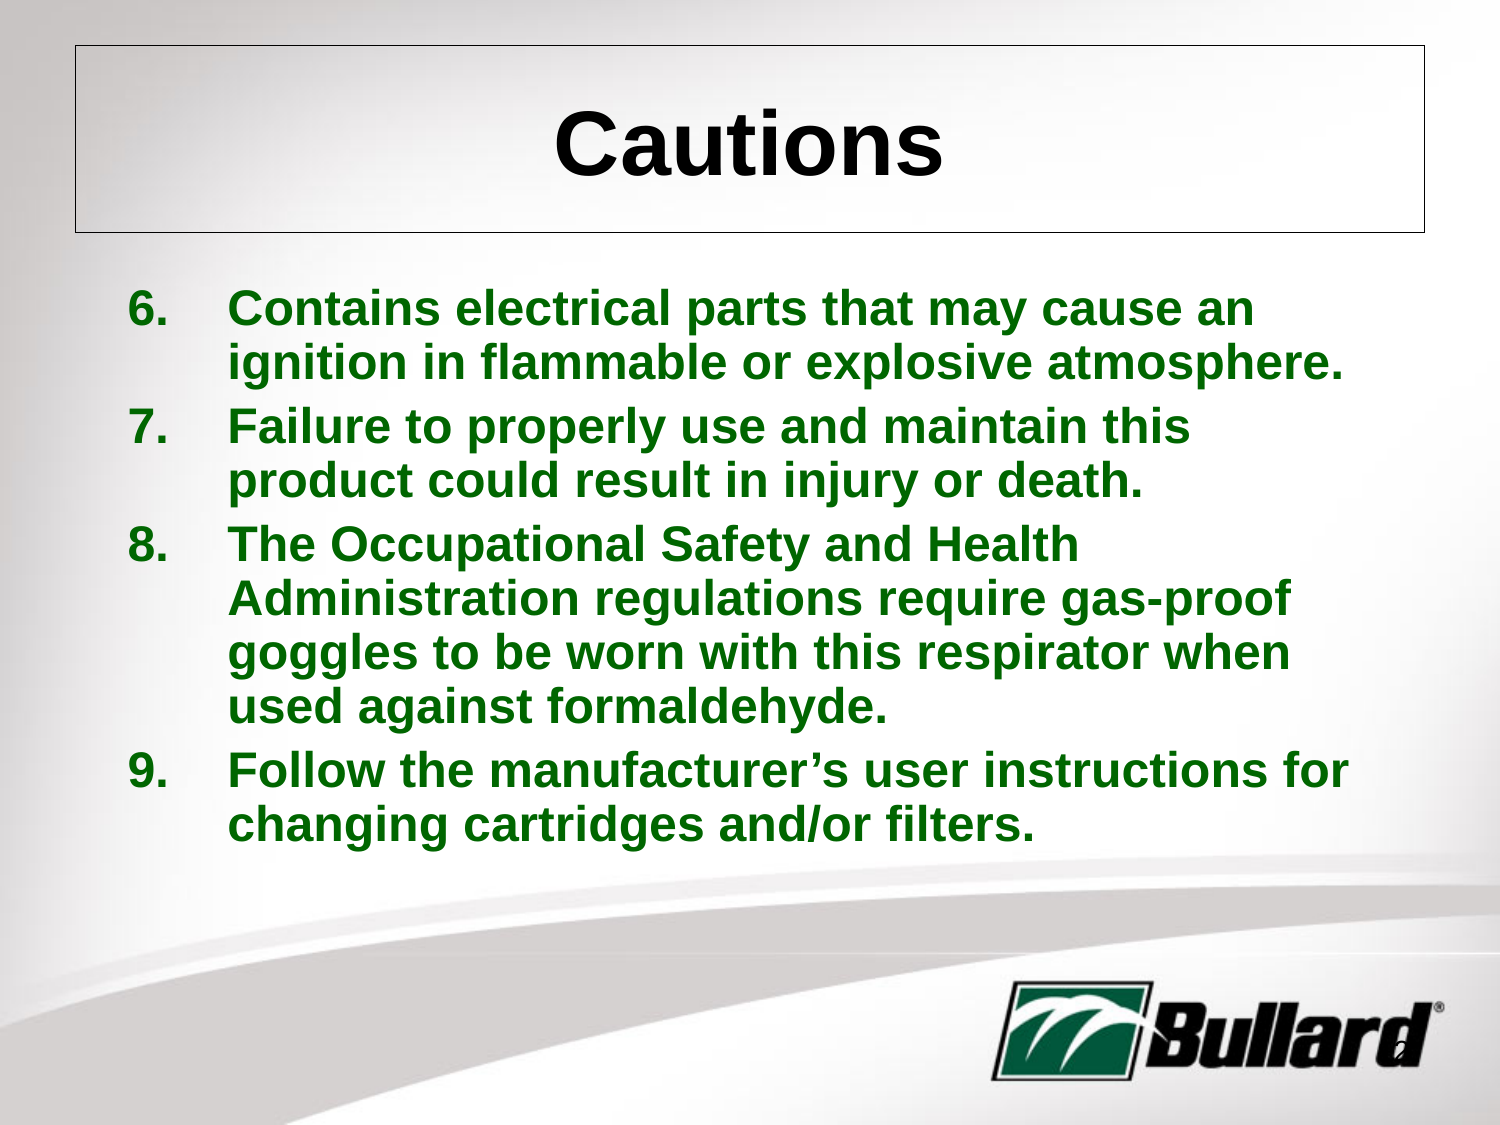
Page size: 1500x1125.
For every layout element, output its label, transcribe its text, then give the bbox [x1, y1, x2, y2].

list 6. Contains electrical parts that may cause an ignition in flammable or explosive atmosphere. 7. Failure to properly use and maintain this product could result in injury or death. 8. The Occupational Safety and Health Administration regulations require gas-proof goggles to be worn with this respirator when used against formaldehyde. 9. Follow the manufacturer’s user instructions for changing cartridges and/or filters. [112, 275, 1388, 963]
title Cautions [75, 45, 1425, 233]
picture [0, 0, 1500, 1125]
slide_number 12 [1074, 1024, 1425, 1103]
